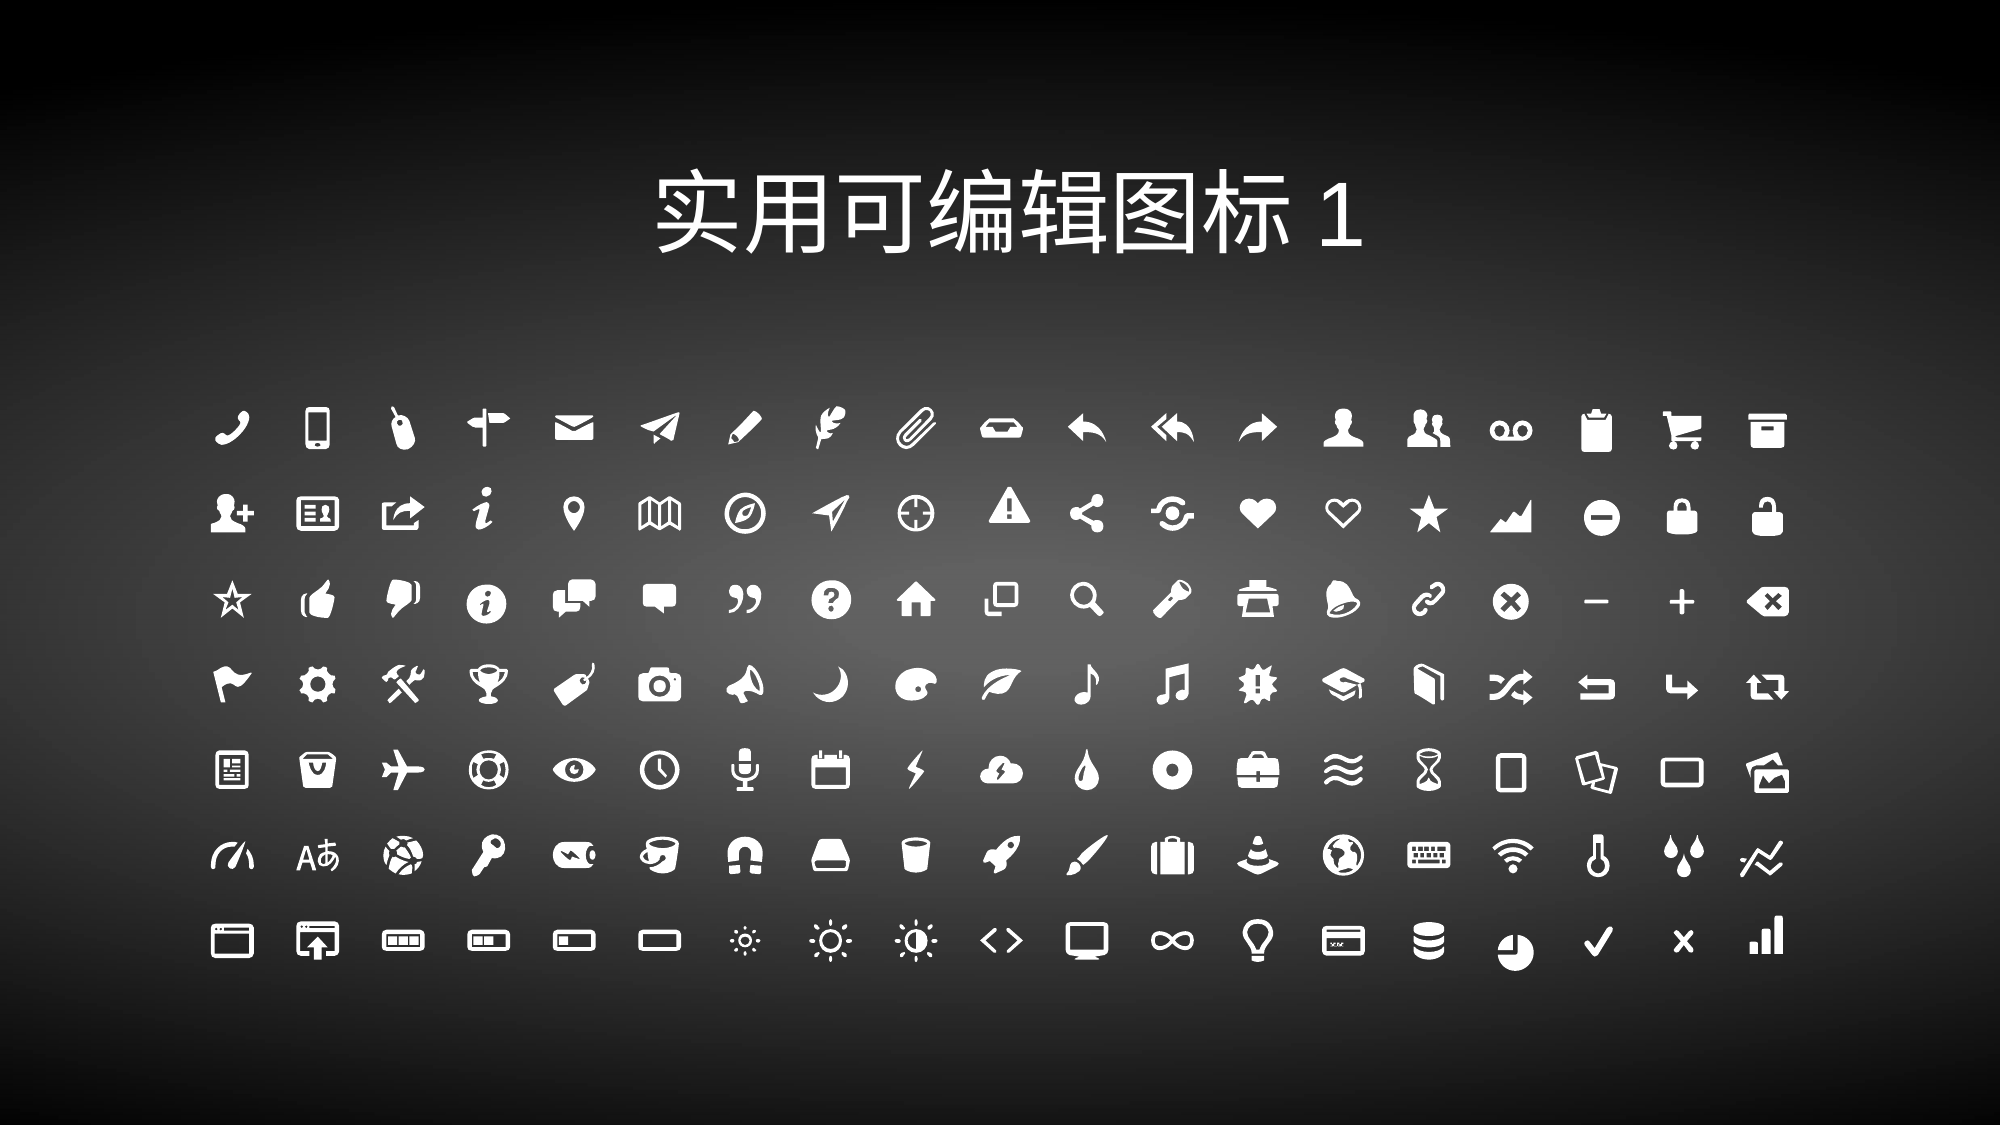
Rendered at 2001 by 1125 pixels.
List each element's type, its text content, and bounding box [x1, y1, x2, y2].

picture [0, 0, 2000, 1125]
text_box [210, 406, 1790, 971]
text_box 实用可编辑图标1 [515, 147, 1502, 272]
